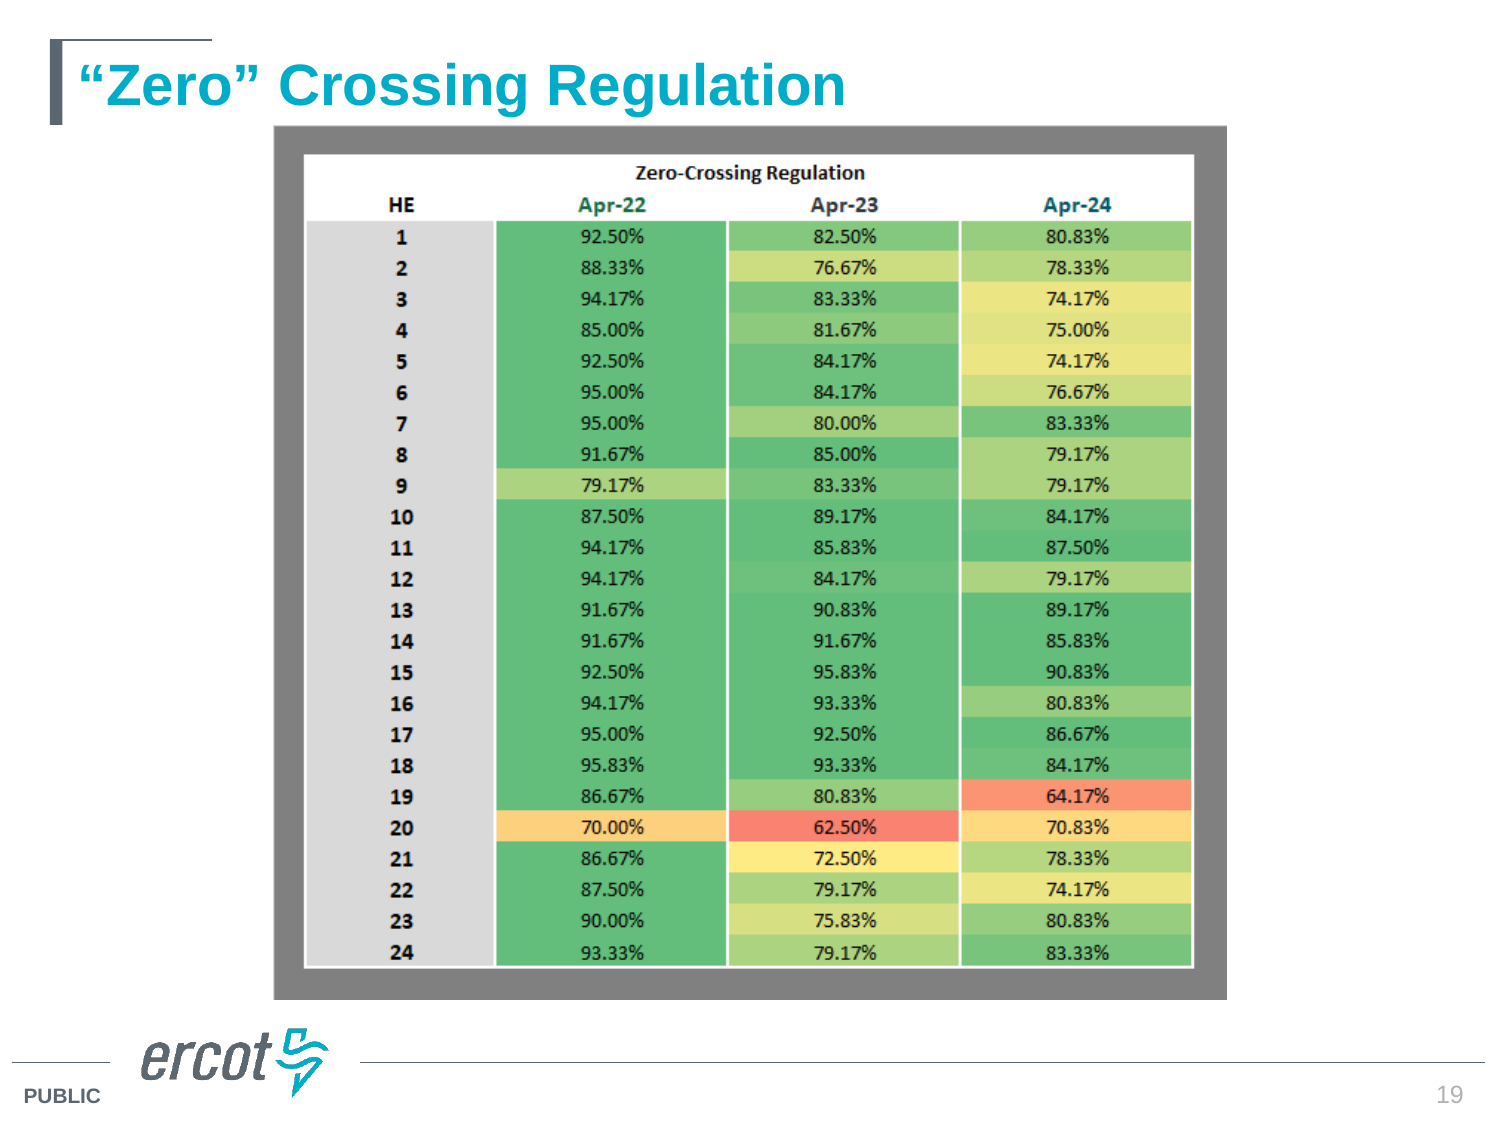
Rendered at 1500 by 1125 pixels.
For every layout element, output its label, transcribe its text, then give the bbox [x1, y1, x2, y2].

title “Zero” Crossing Regulation [62, 39, 1450, 125]
picture [273, 124, 1227, 1000]
slide_number 19 [1412, 1076, 1488, 1112]
picture [137, 1024, 332, 1100]
